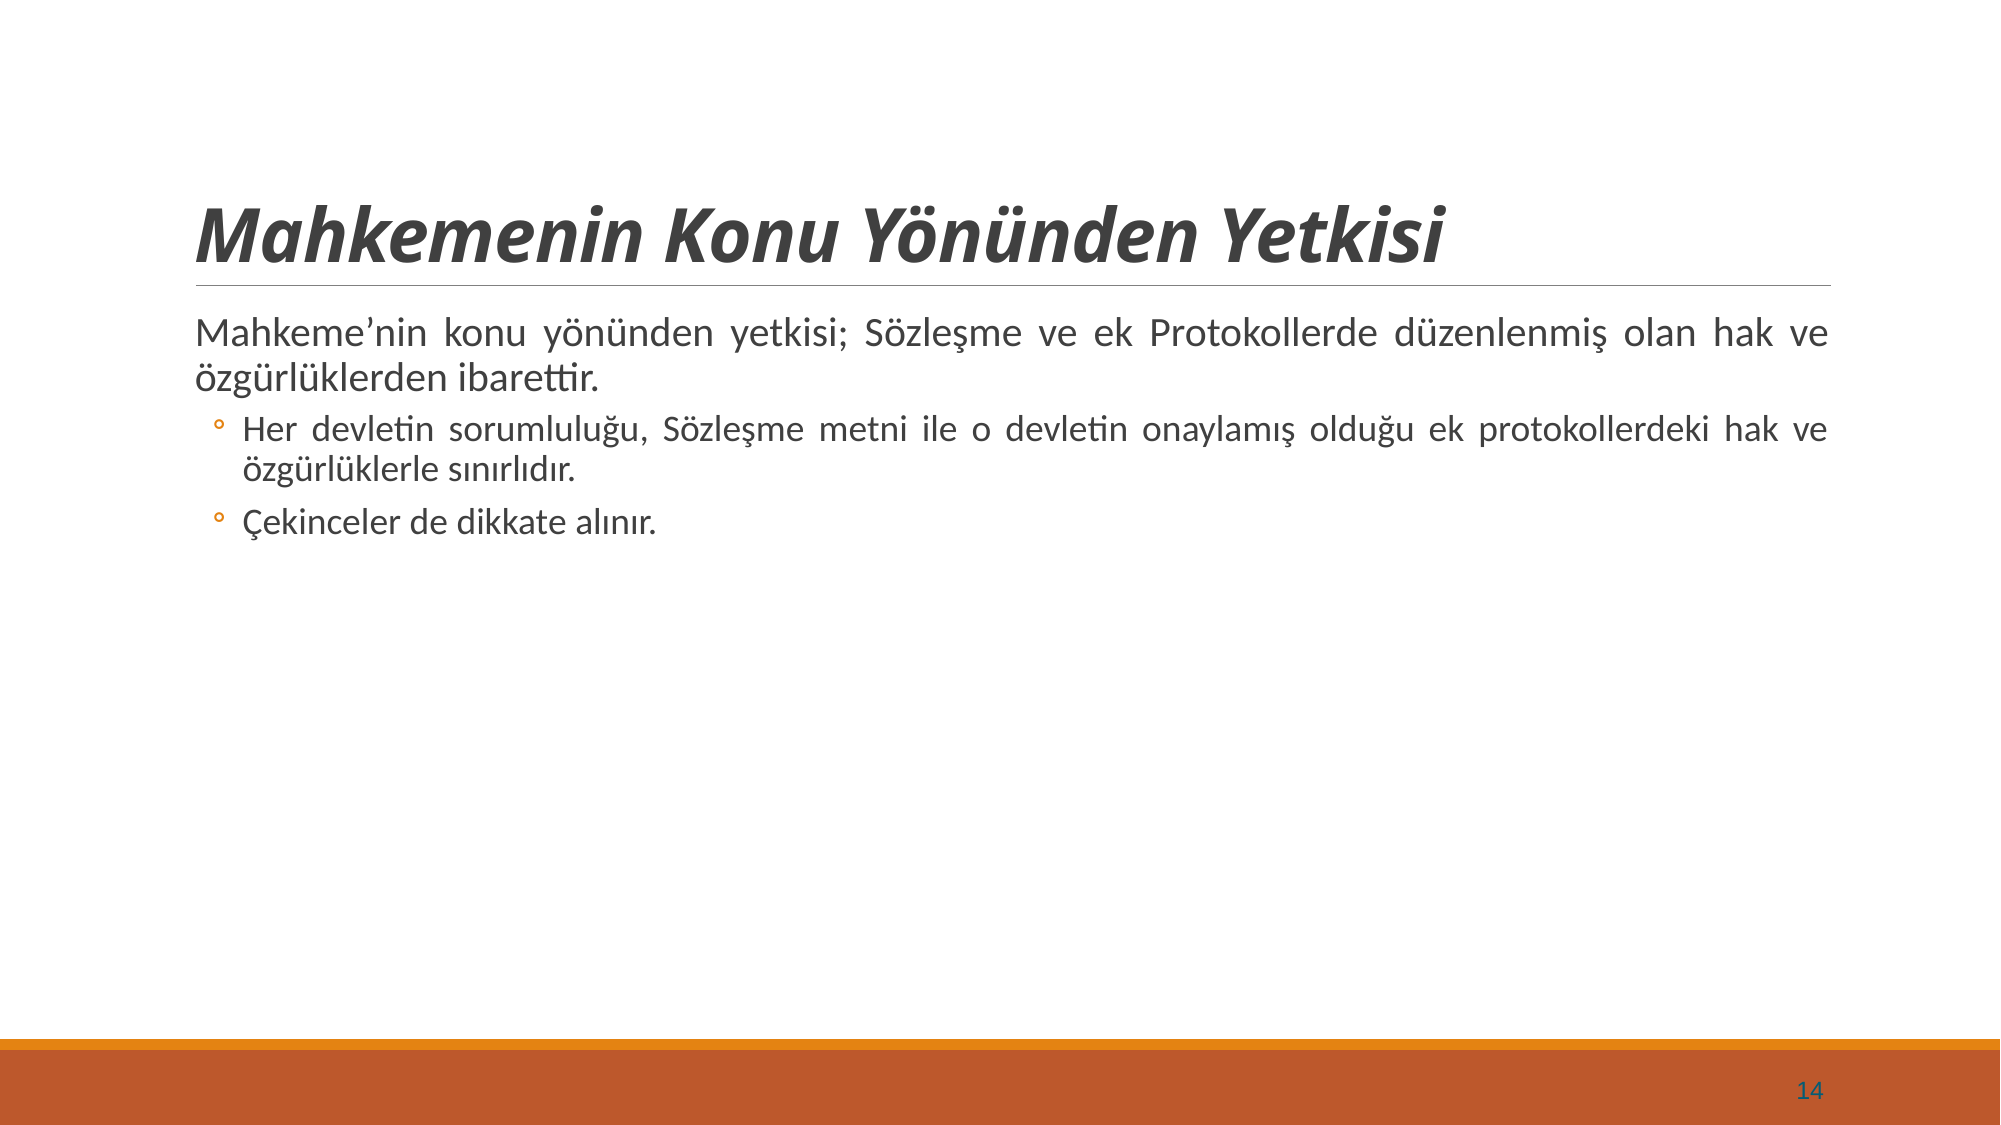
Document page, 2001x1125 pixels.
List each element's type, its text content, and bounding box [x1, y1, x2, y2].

list Mahkeme’nin konu yönünden yetkisi; Sözleşme ve ek Protokollerde düzenlenmiş olan hak ve özgürlüklerden ibarettir. Her devletin sorumluluğu, Sözleşme metni ile o devletin onaylamış olduğu ek protokollerdeki hak ve özgürlüklerle sınırlıdır. Çekinceler de dikkate alınır. [179, 302, 1830, 963]
slide_number 14 [1623, 1059, 1840, 1120]
title Mahkemenin Konu Yönünden Yetkisi [179, 47, 1830, 285]
